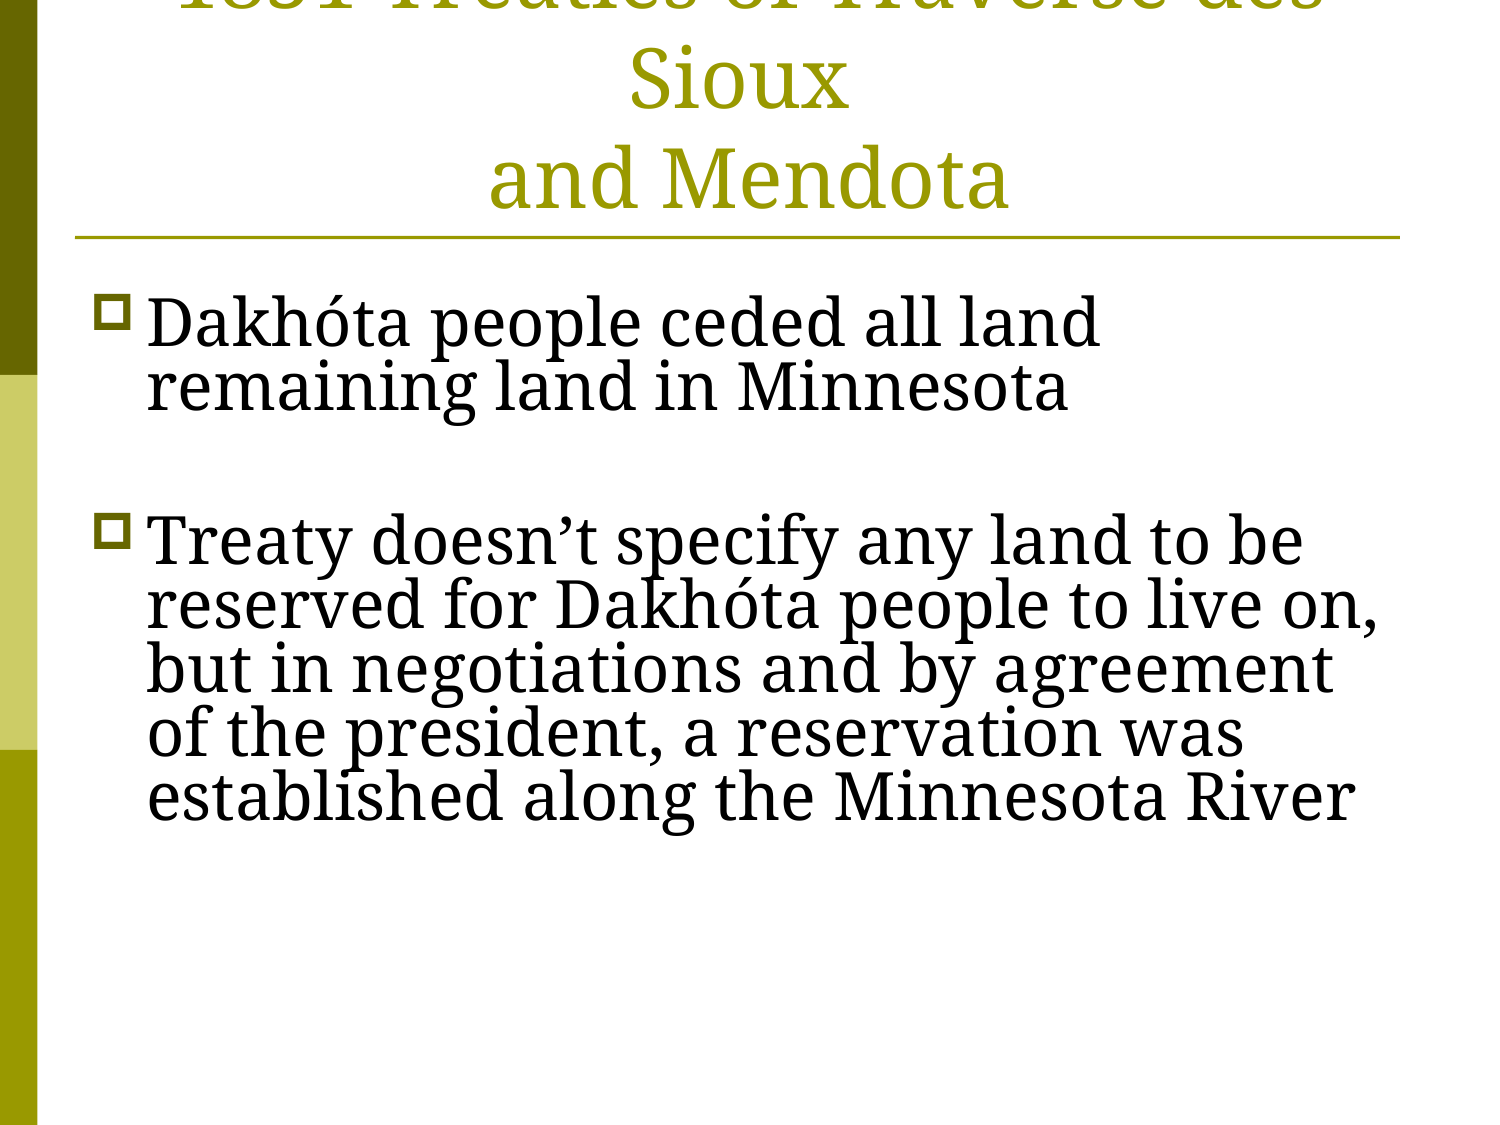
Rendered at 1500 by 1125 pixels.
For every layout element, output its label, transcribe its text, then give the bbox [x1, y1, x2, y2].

title 1851 Treaties of Traverse des Sioux and Mendota [74, 45, 1426, 233]
list Dakhóta people ceded all land remaining land in Minnesota Treaty doesn’t specify any land to be reserved for Dakhóta people to live on, but in negotiations and by agreement of the president, a reservation was established along the Minnesota River [74, 287, 1426, 1026]
